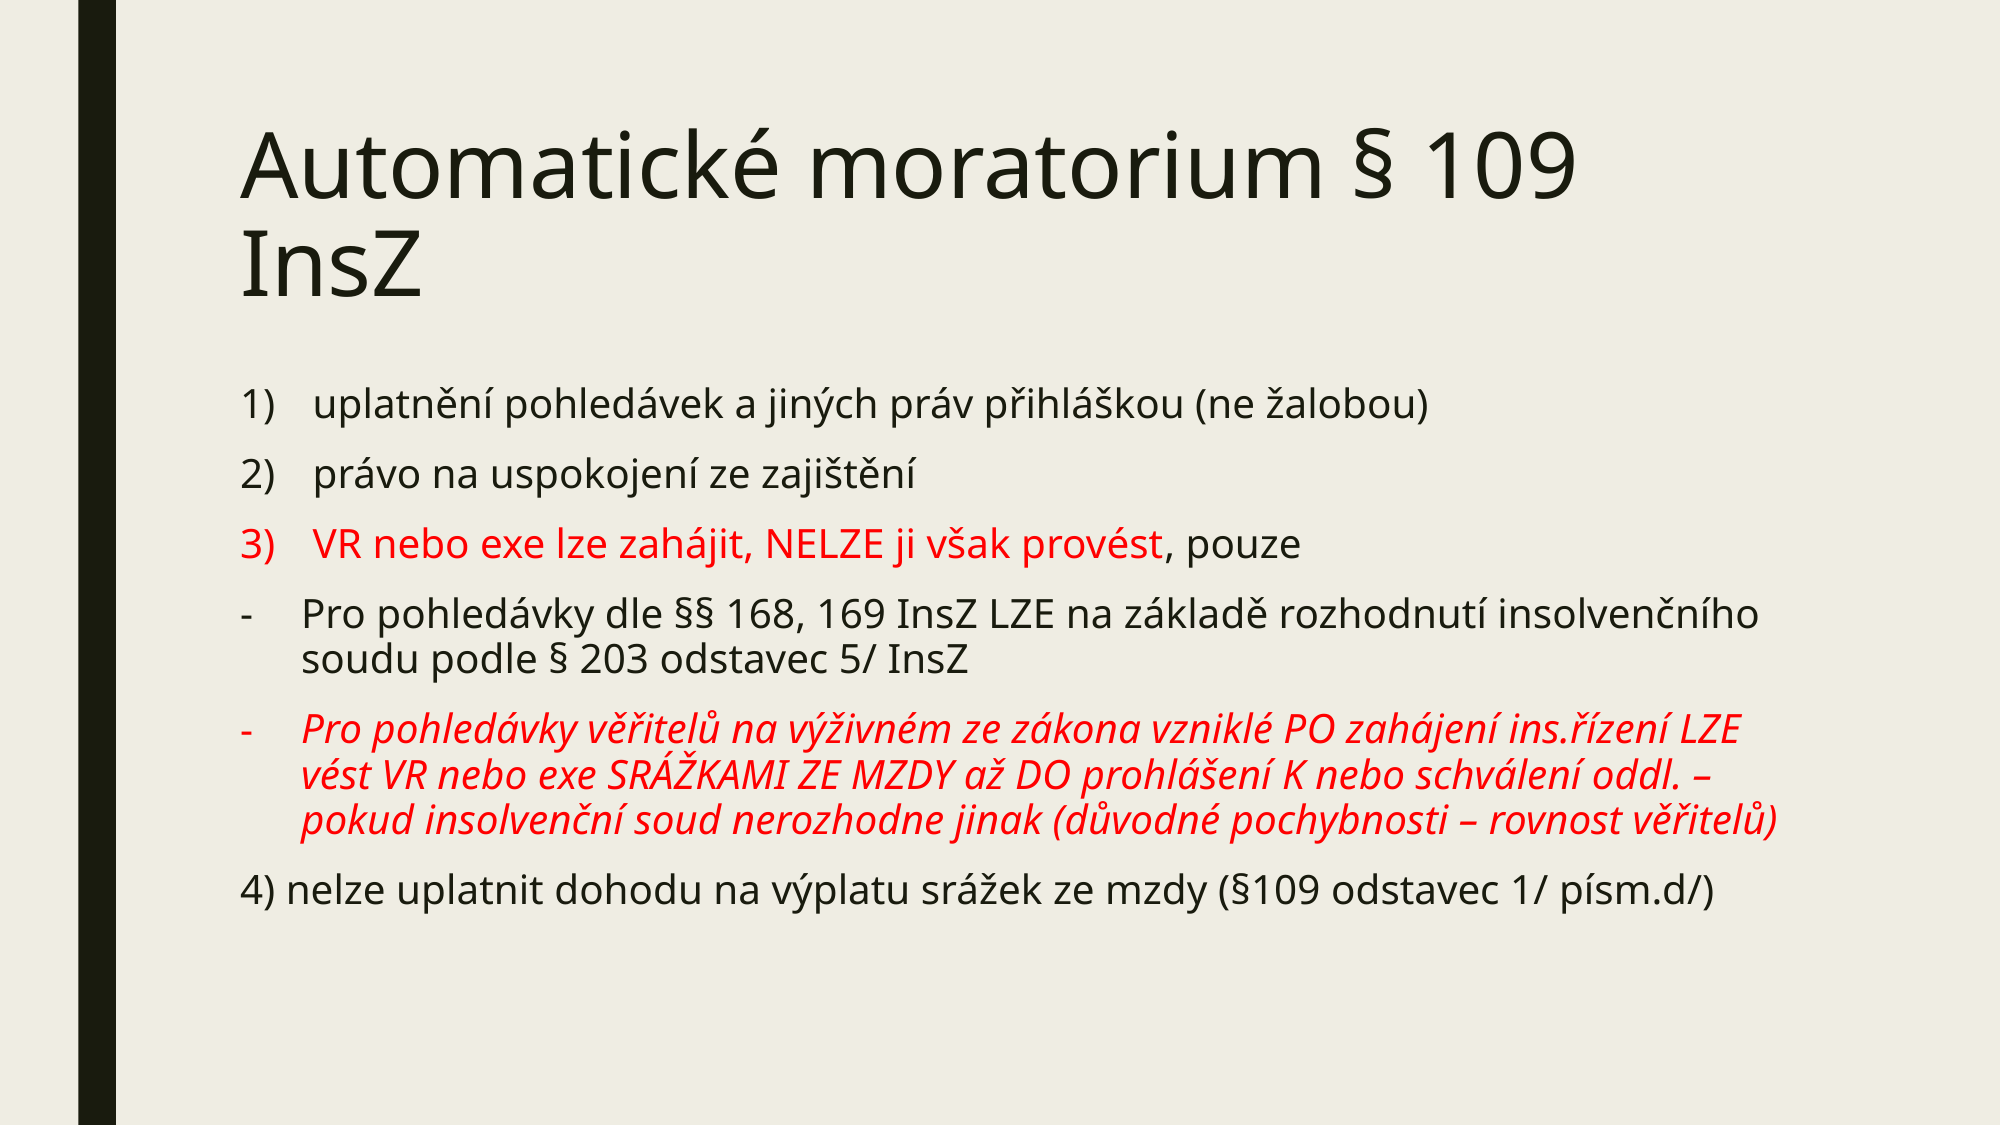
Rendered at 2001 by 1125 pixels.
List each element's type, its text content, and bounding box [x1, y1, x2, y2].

title Automatické moratorium § 109 InsZ [225, 112, 1800, 357]
list uplatnění pohledávek a jiných práv přihláškou (ne žalobou) právo na uspokojení ze zajištění VR nebo exe lze zahájit, NELZE ji však provést, pouze Pro pohledávky dle §§ 168, 169 InsZ LZE na základě rozhodnutí insolvenčního soudu podle § 203 odstavec 5/ InsZ Pro pohledávky věřitelů na výživném ze zákona vzniklé PO zahájení ins.řízení LZE vést VR nebo exe SRÁŽKAMI ZE MZDY až DO prohlášení K nebo schválení oddl. – pokud insolvenční soud nerozhodne jinak (důvodné pochybnosti – rovnost věřitelů) 4) nelze uplatnit dohodu na výplatu srážek ze mzdy (§109 odstavec 1/ písm.d/) [225, 375, 1800, 963]
